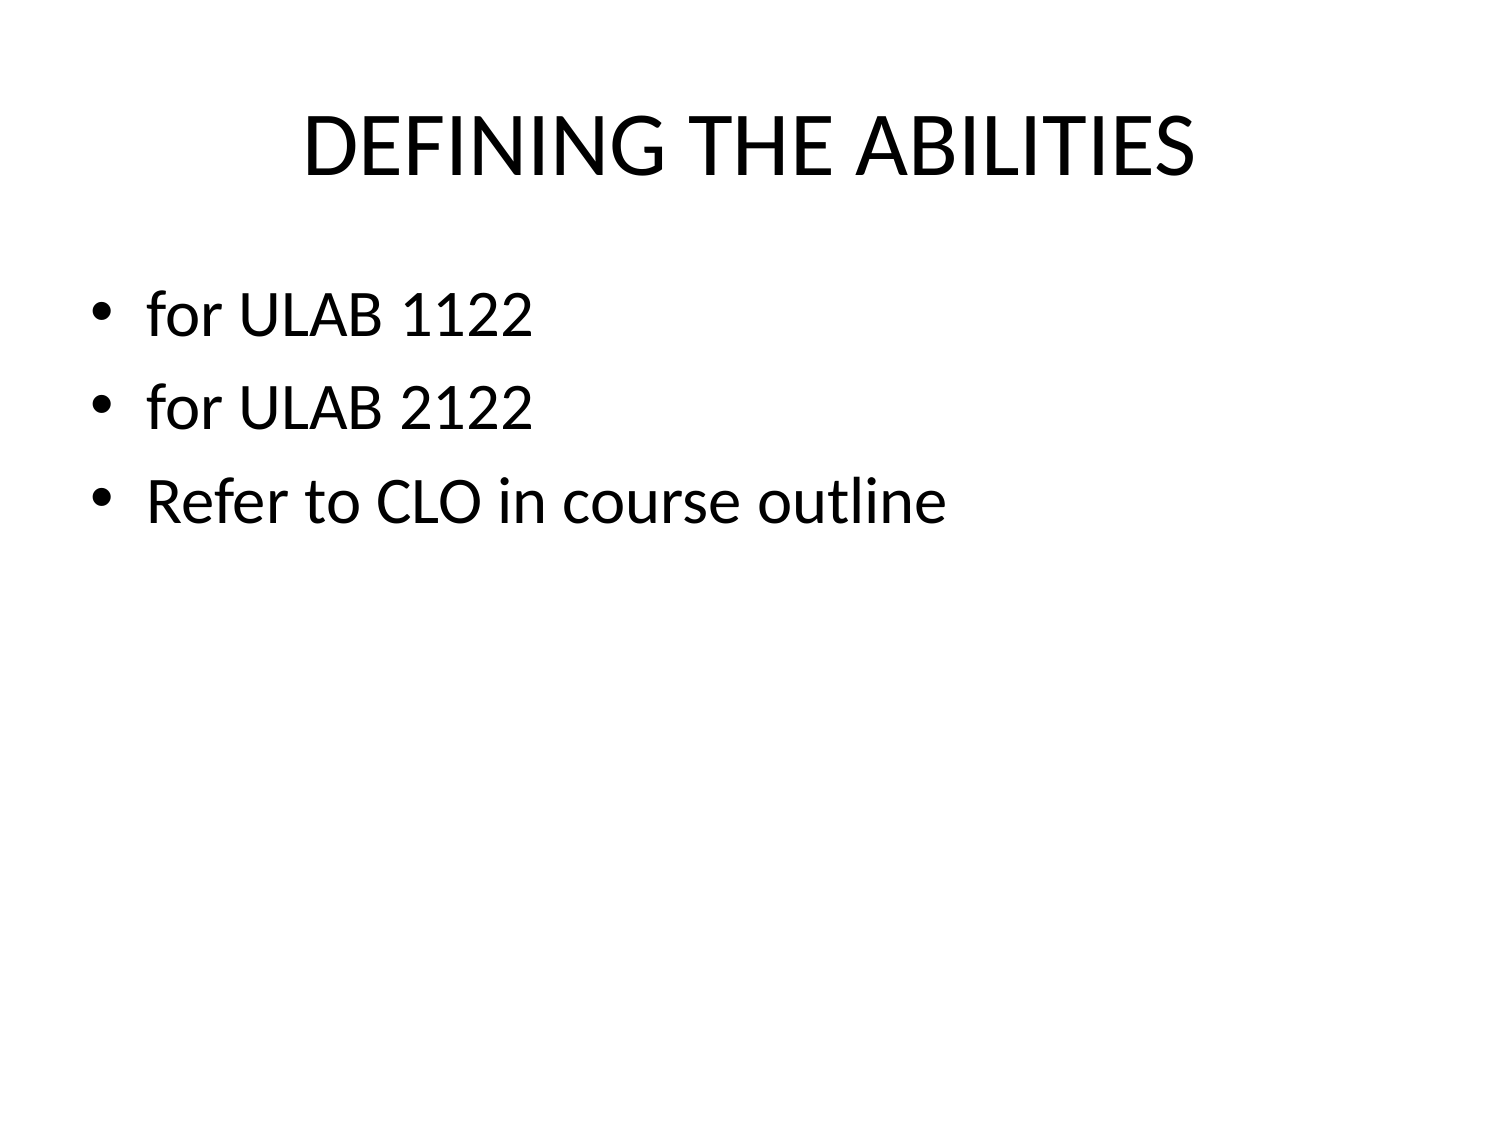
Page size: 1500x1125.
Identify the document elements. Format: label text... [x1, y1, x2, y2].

list for ULAB 1122 for ULAB 2122 Refer to CLO in course outline [75, 262, 1425, 1005]
title DEFINING THE ABILITIES [75, 45, 1425, 233]
